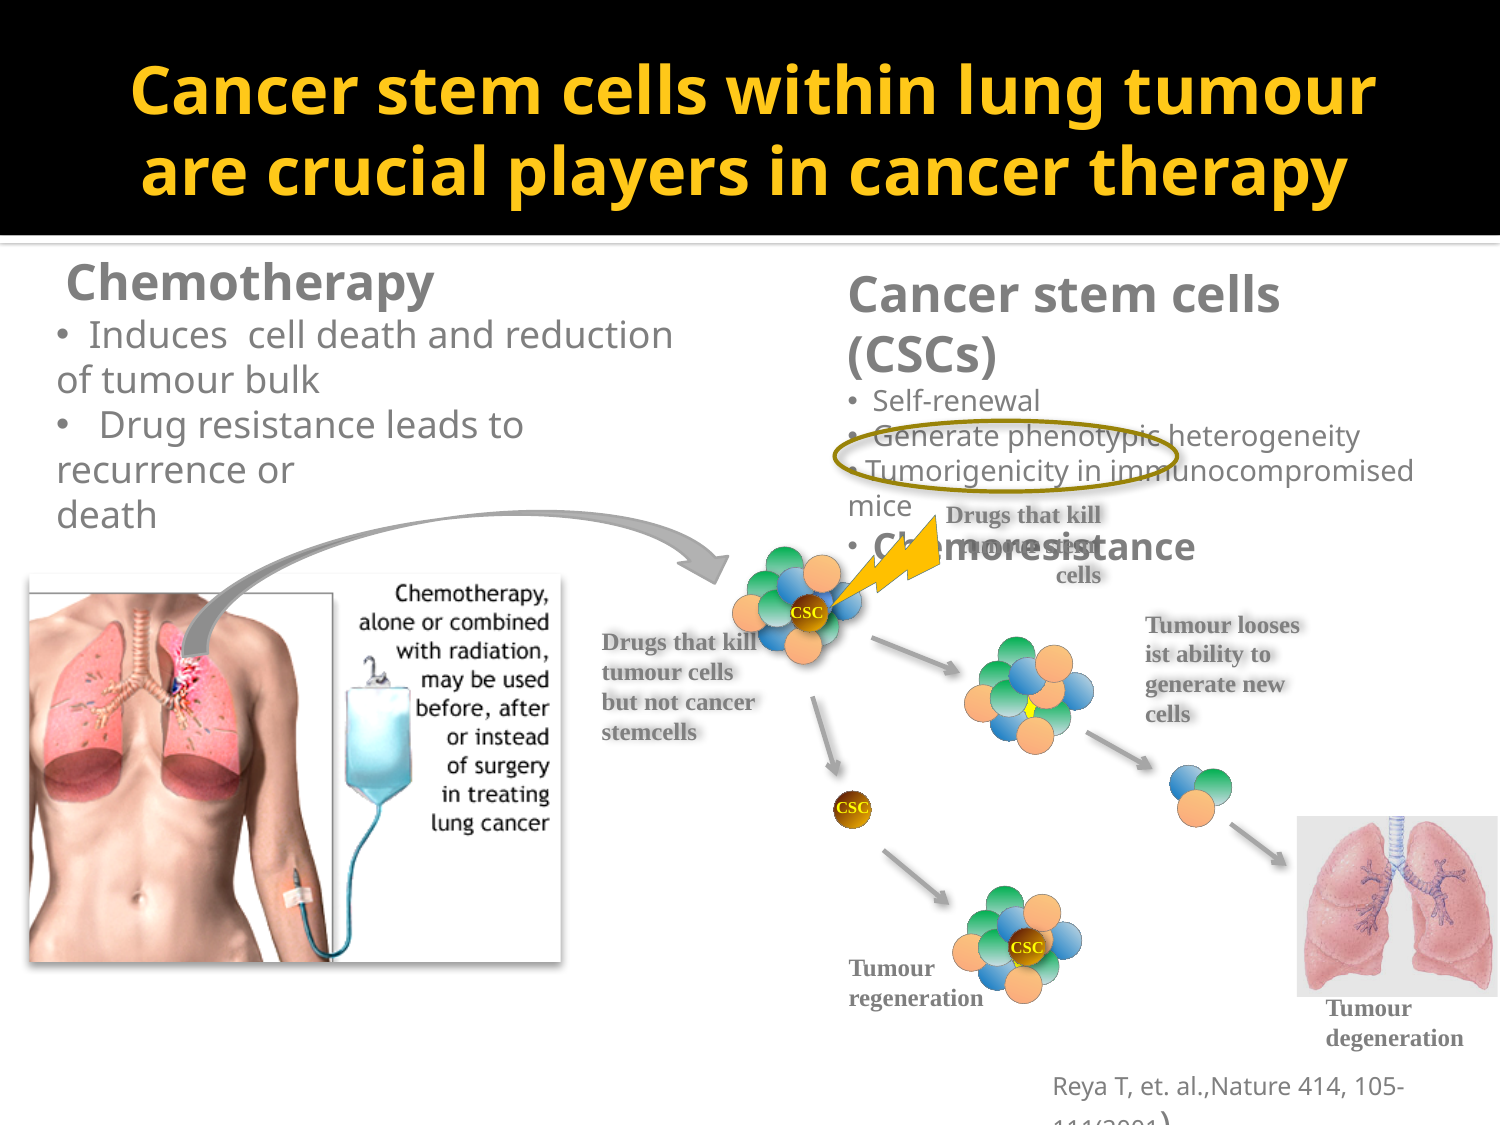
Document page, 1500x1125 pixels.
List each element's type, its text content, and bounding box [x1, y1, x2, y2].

picture [29, 574, 173, 963]
title Cancer stem cells within lung tumour are crucial players in cancer therapy [75, 25, 1425, 231]
text_box Chemotherapy Induces cell death and reduction of tumour bulk Drug resistance leads to recurrence or death [41, 243, 715, 544]
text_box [173, 255, 1500, 1060]
text_box Reya T, et. al.,Nature 414, 105-111(2001) [1037, 1072, 1487, 1125]
